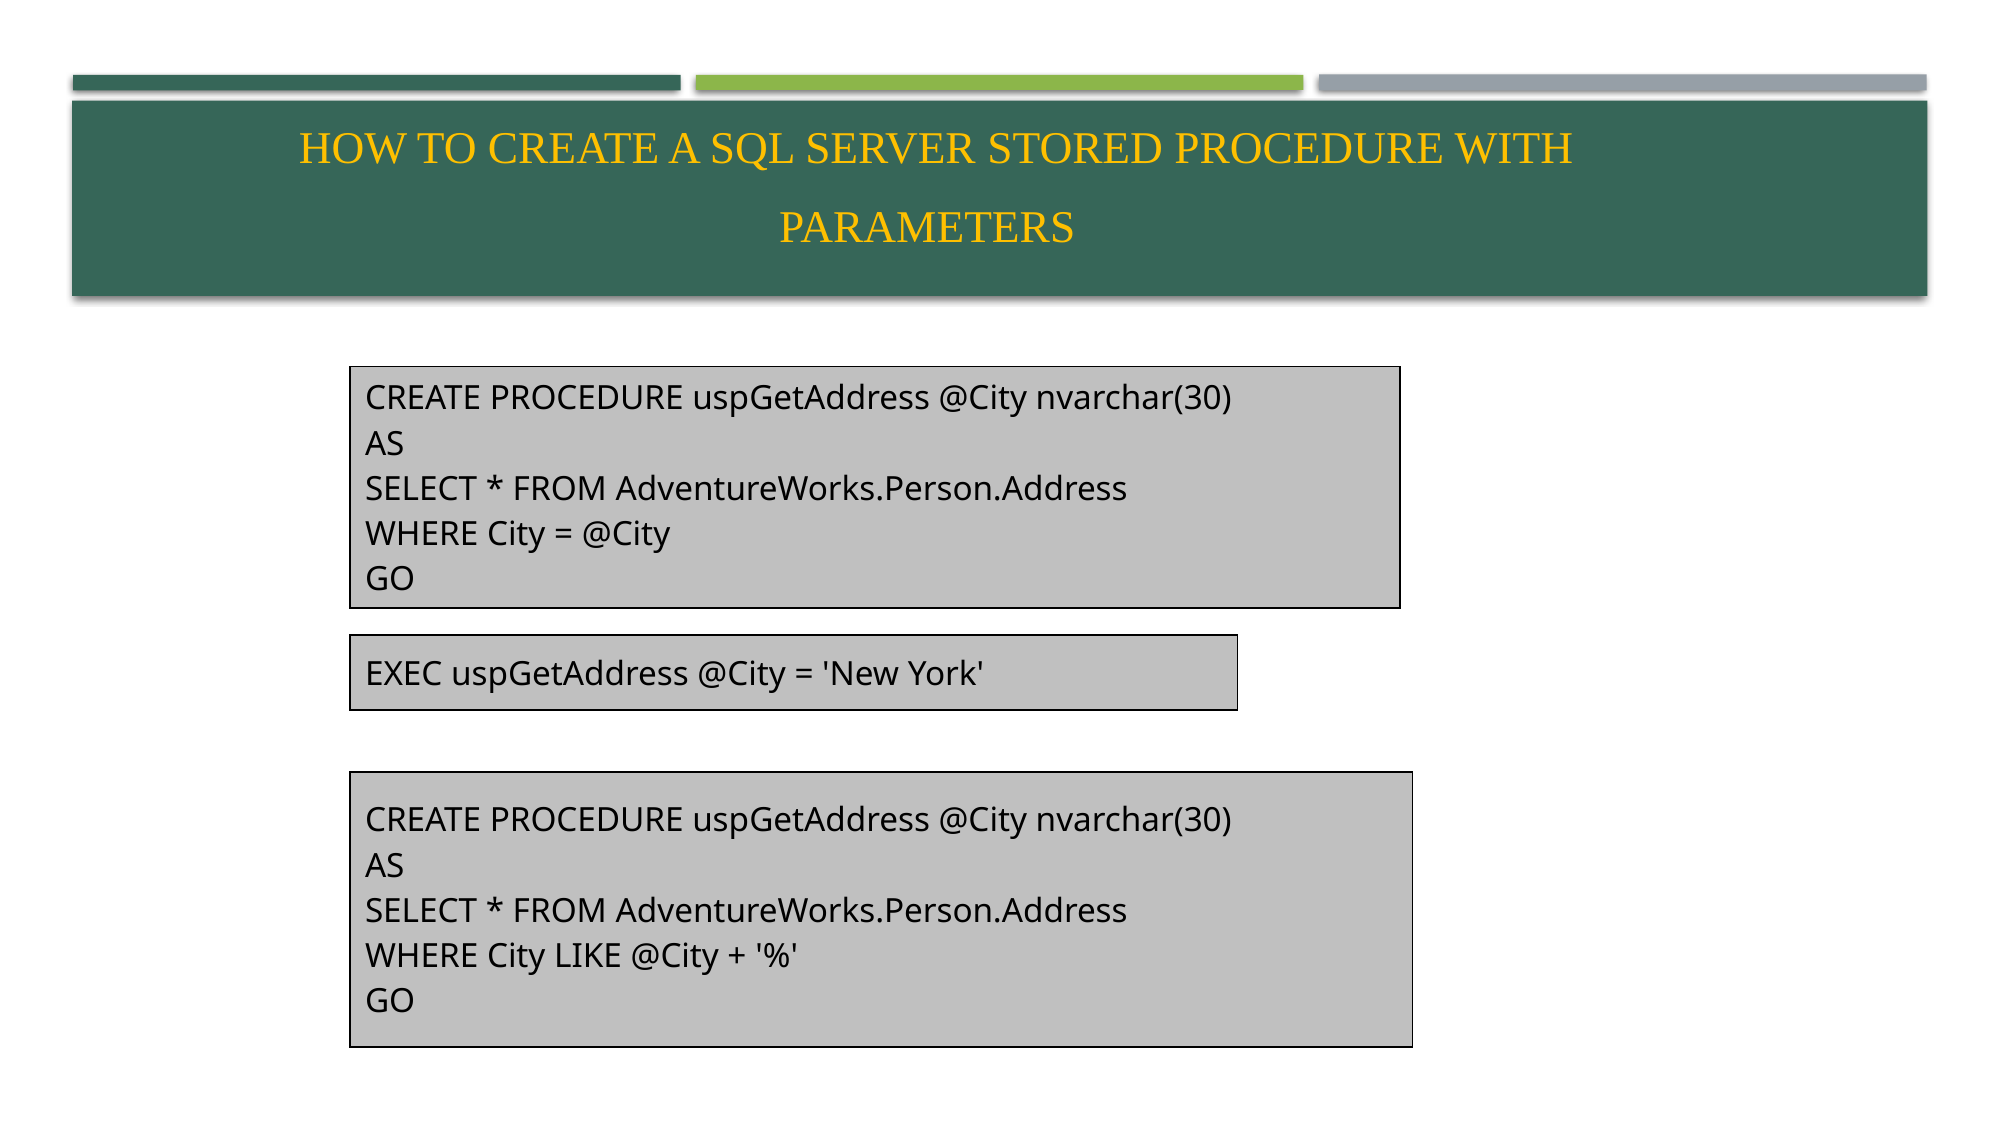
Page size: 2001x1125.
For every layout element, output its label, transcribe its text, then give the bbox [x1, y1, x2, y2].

table_header CREATE PROCEDURE uspGetAddress @City nvarchar(30) AS SELECT * FROM AdventureWorks.Person.Address WHERE City = @City GO [351, 367, 1399, 607]
table_header CREATE PROCEDURE uspGetAddress @City nvarchar(30) AS SELECT * FROM AdventureWorks.Person.Address WHERE City LIKE @City + '%' GO [351, 773, 1412, 1046]
title How to create a SQL Server stored procedure with parameters [160, 110, 1712, 265]
table_header EXEC uspGetAddress @City = 'New York' [351, 636, 1237, 709]
